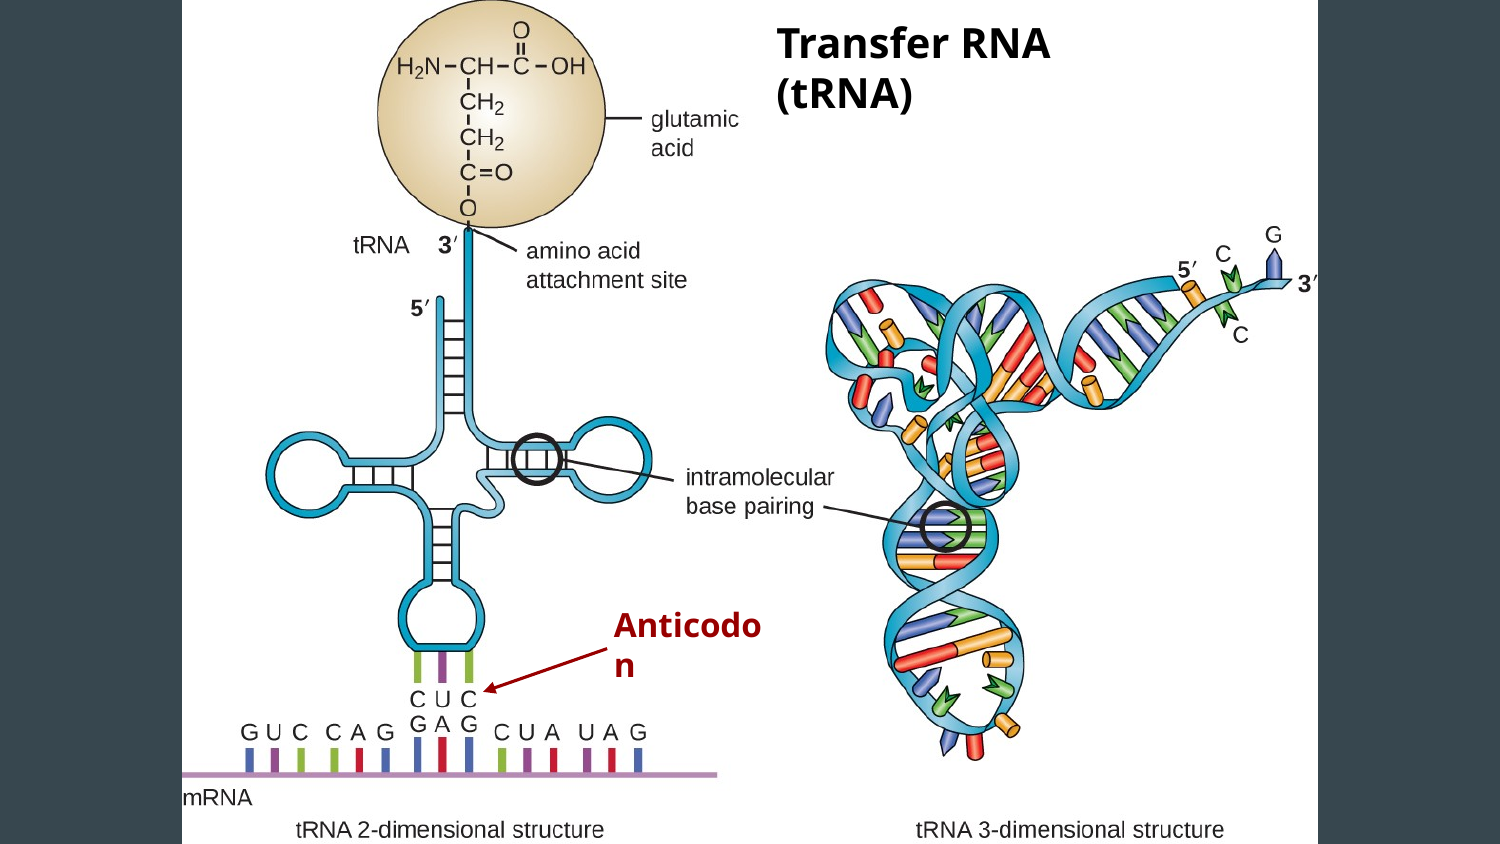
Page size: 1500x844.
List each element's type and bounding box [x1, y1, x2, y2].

text_box [482, 648, 608, 692]
picture [182, 0, 1318, 844]
